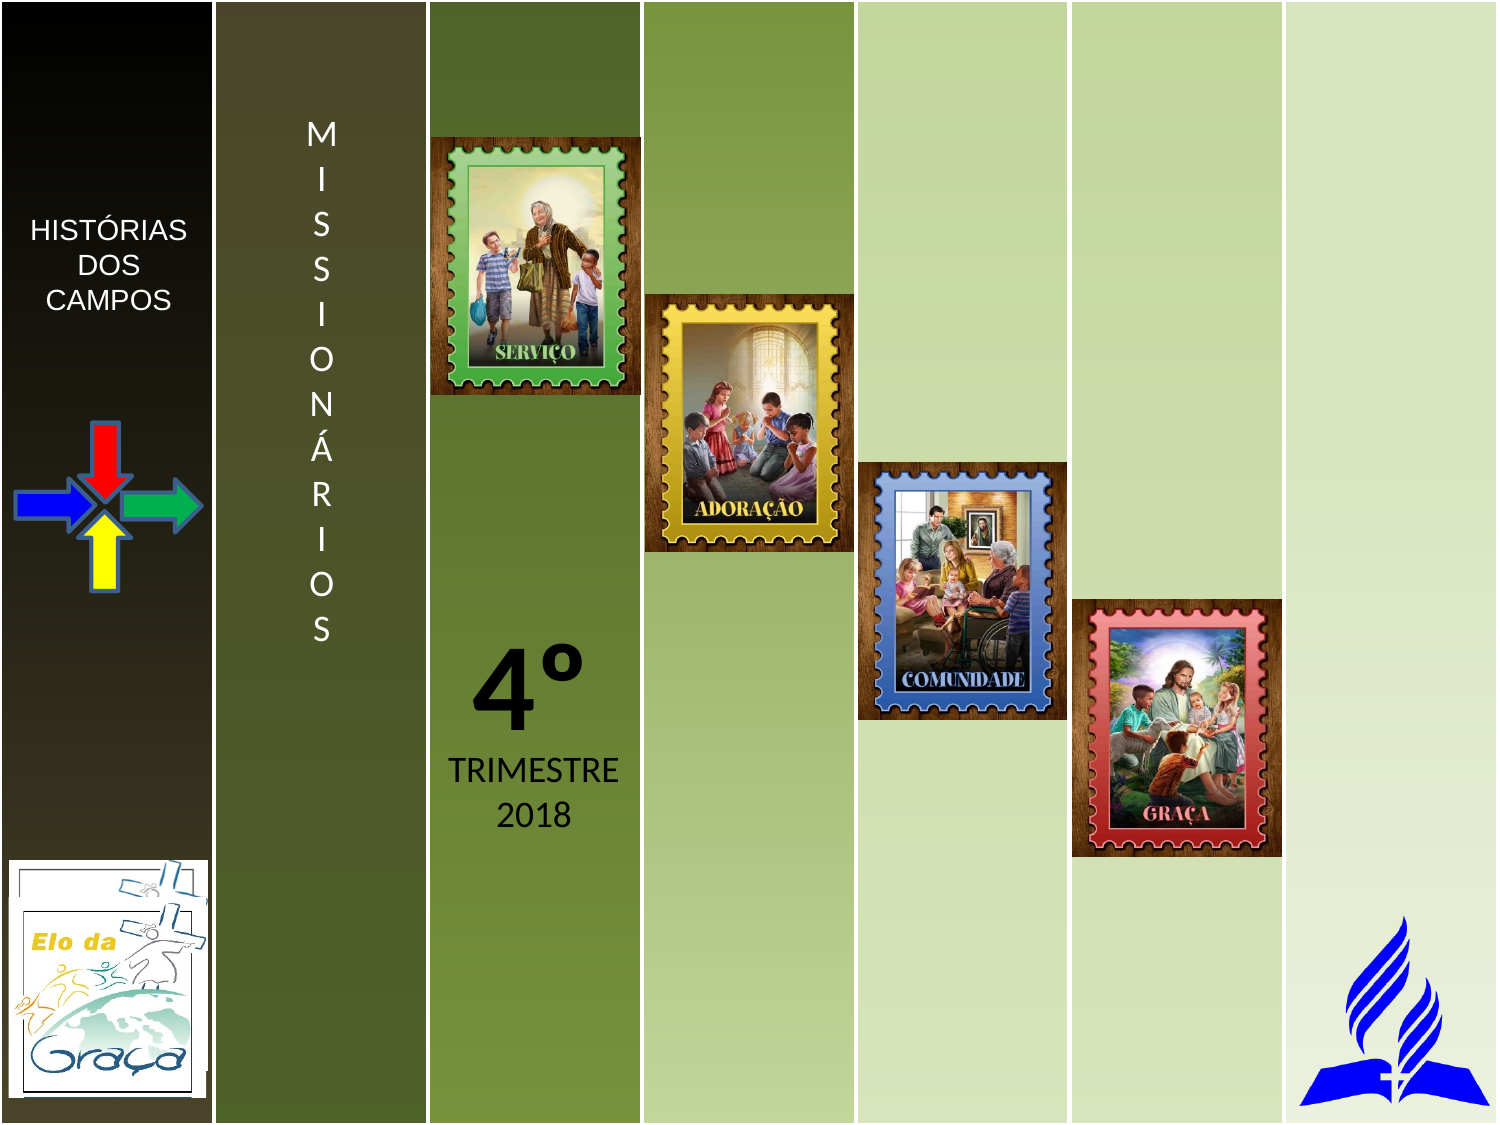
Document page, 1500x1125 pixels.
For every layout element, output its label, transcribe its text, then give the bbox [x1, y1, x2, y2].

picture [858, 462, 1067, 720]
list 4º [431, 597, 632, 752]
picture [1072, 599, 1282, 857]
picture [8, 860, 208, 1098]
picture [431, 137, 641, 395]
picture [645, 294, 854, 552]
picture [1299, 916, 1490, 1106]
